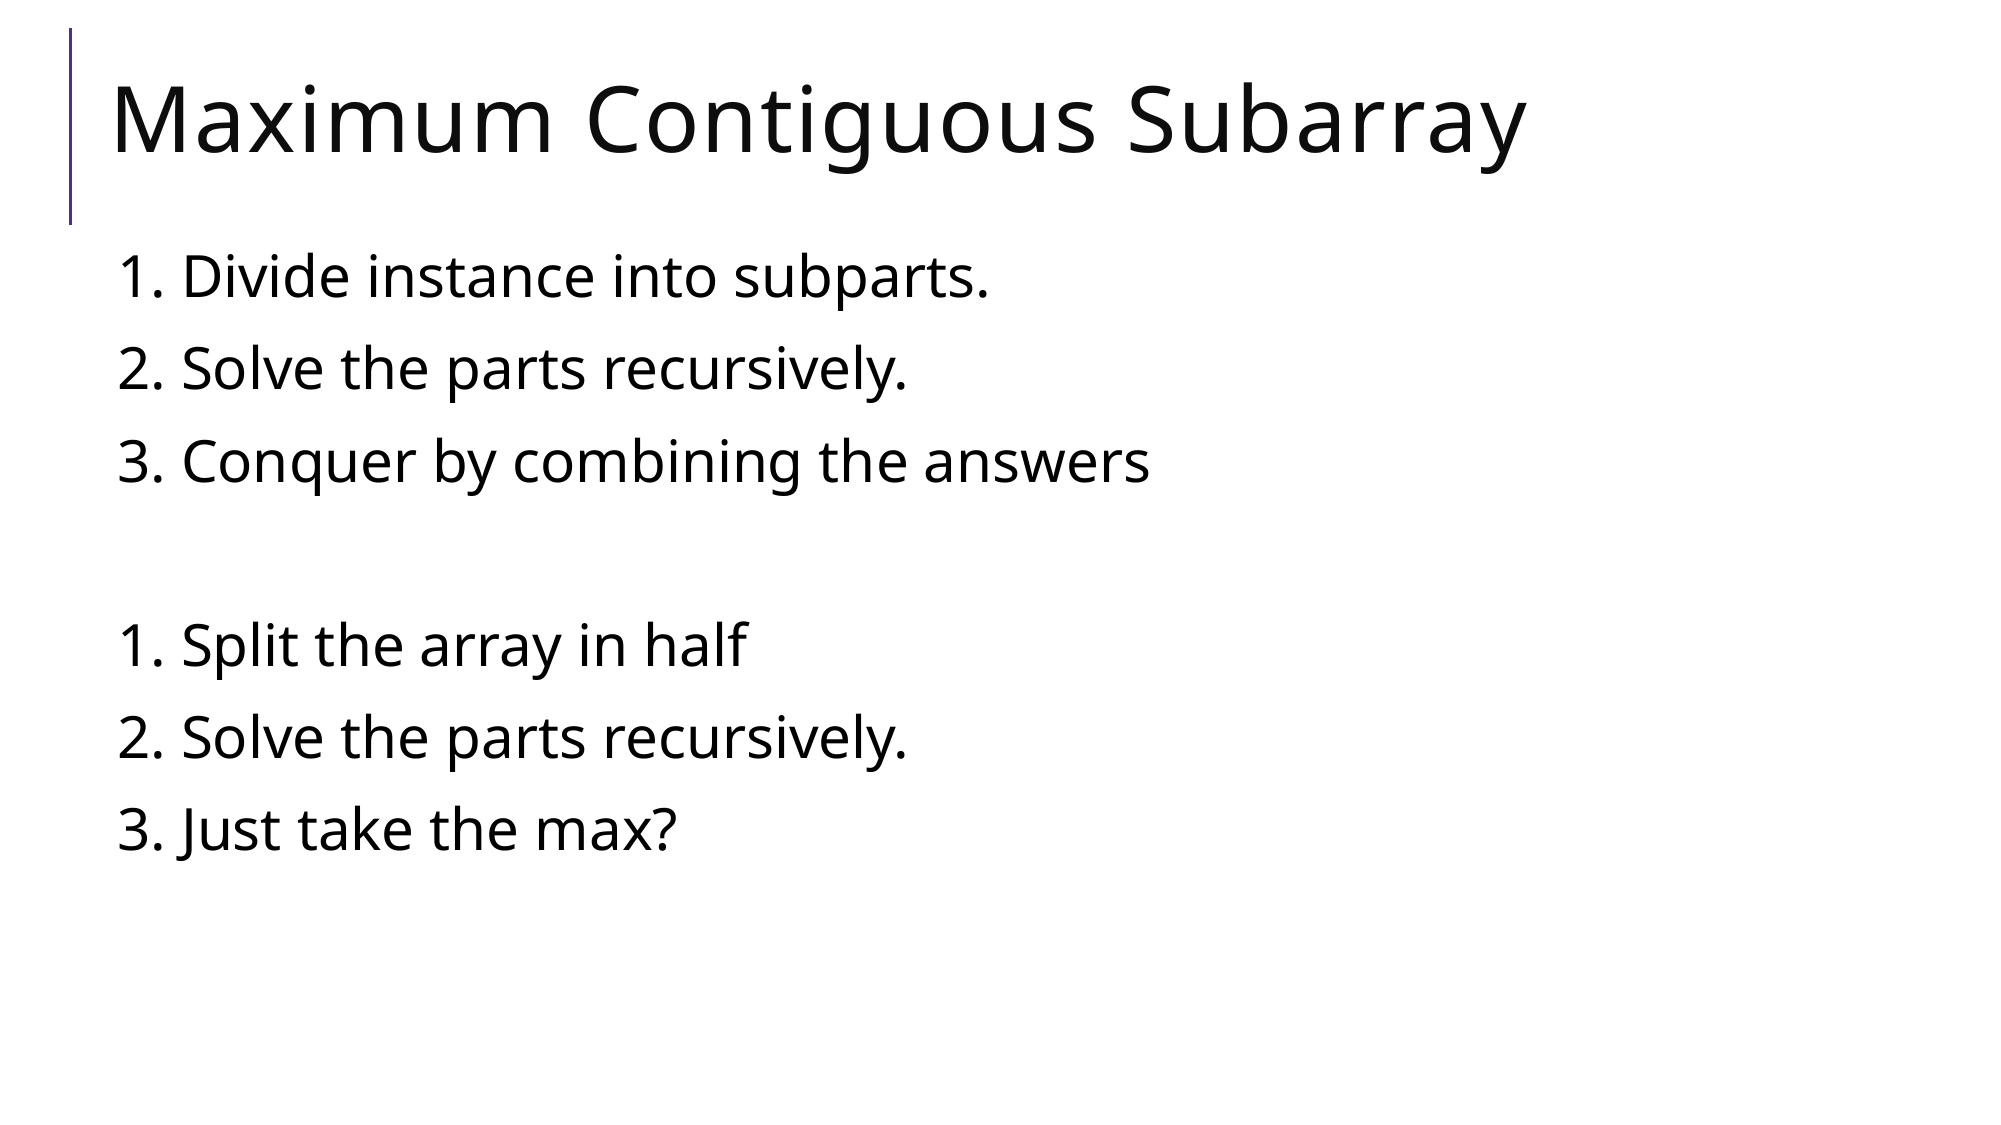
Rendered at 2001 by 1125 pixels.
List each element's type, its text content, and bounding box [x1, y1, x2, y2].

title Maximum Contiguous Subarray [94, 43, 1930, 210]
list 1. Divide instance into subparts. 2. Solve the parts recursively. 3. Conquer by combining the answers 1. Split the array in half 2. Solve the parts recursively. 3. Just take the max? [94, 240, 1930, 1035]
